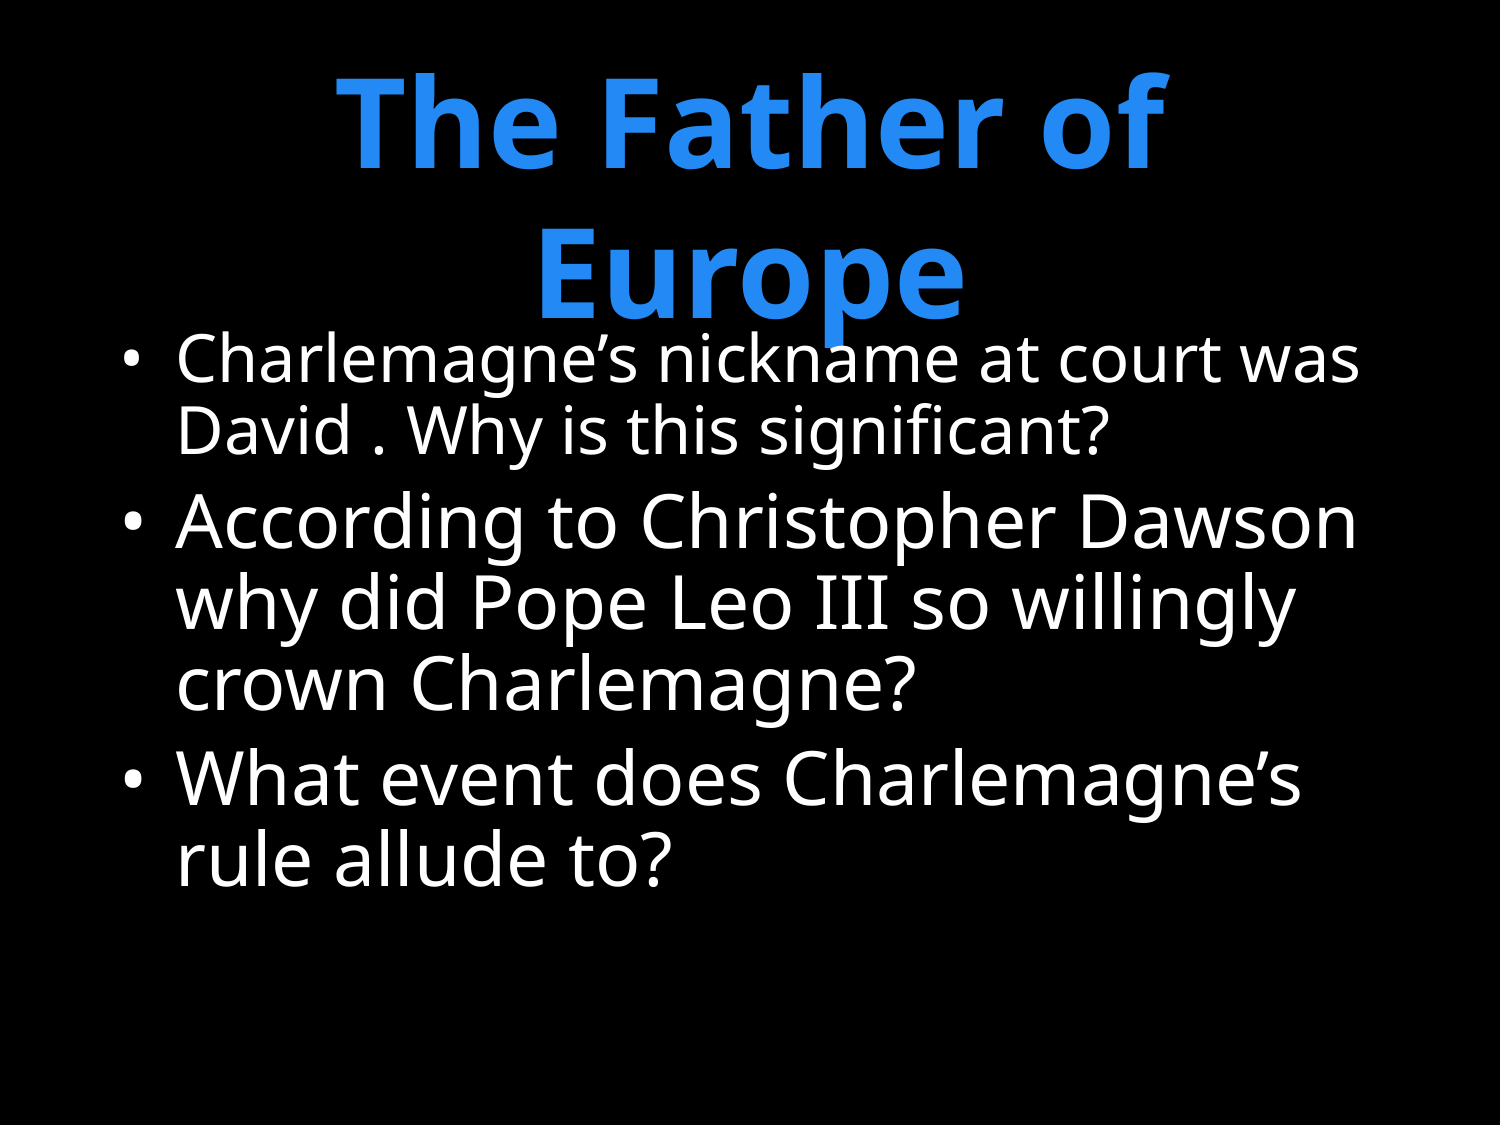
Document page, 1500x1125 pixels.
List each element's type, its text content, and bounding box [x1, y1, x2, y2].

list Charlemagne’s nickname at court was David . Why is this significant? According to Christopher Dawson why did Pope Leo III so willingly crown Charlemagne? What event does Charlemagne’s rule allude to? [111, 324, 1388, 1125]
title The Father of Europe [111, 61, 1388, 324]
